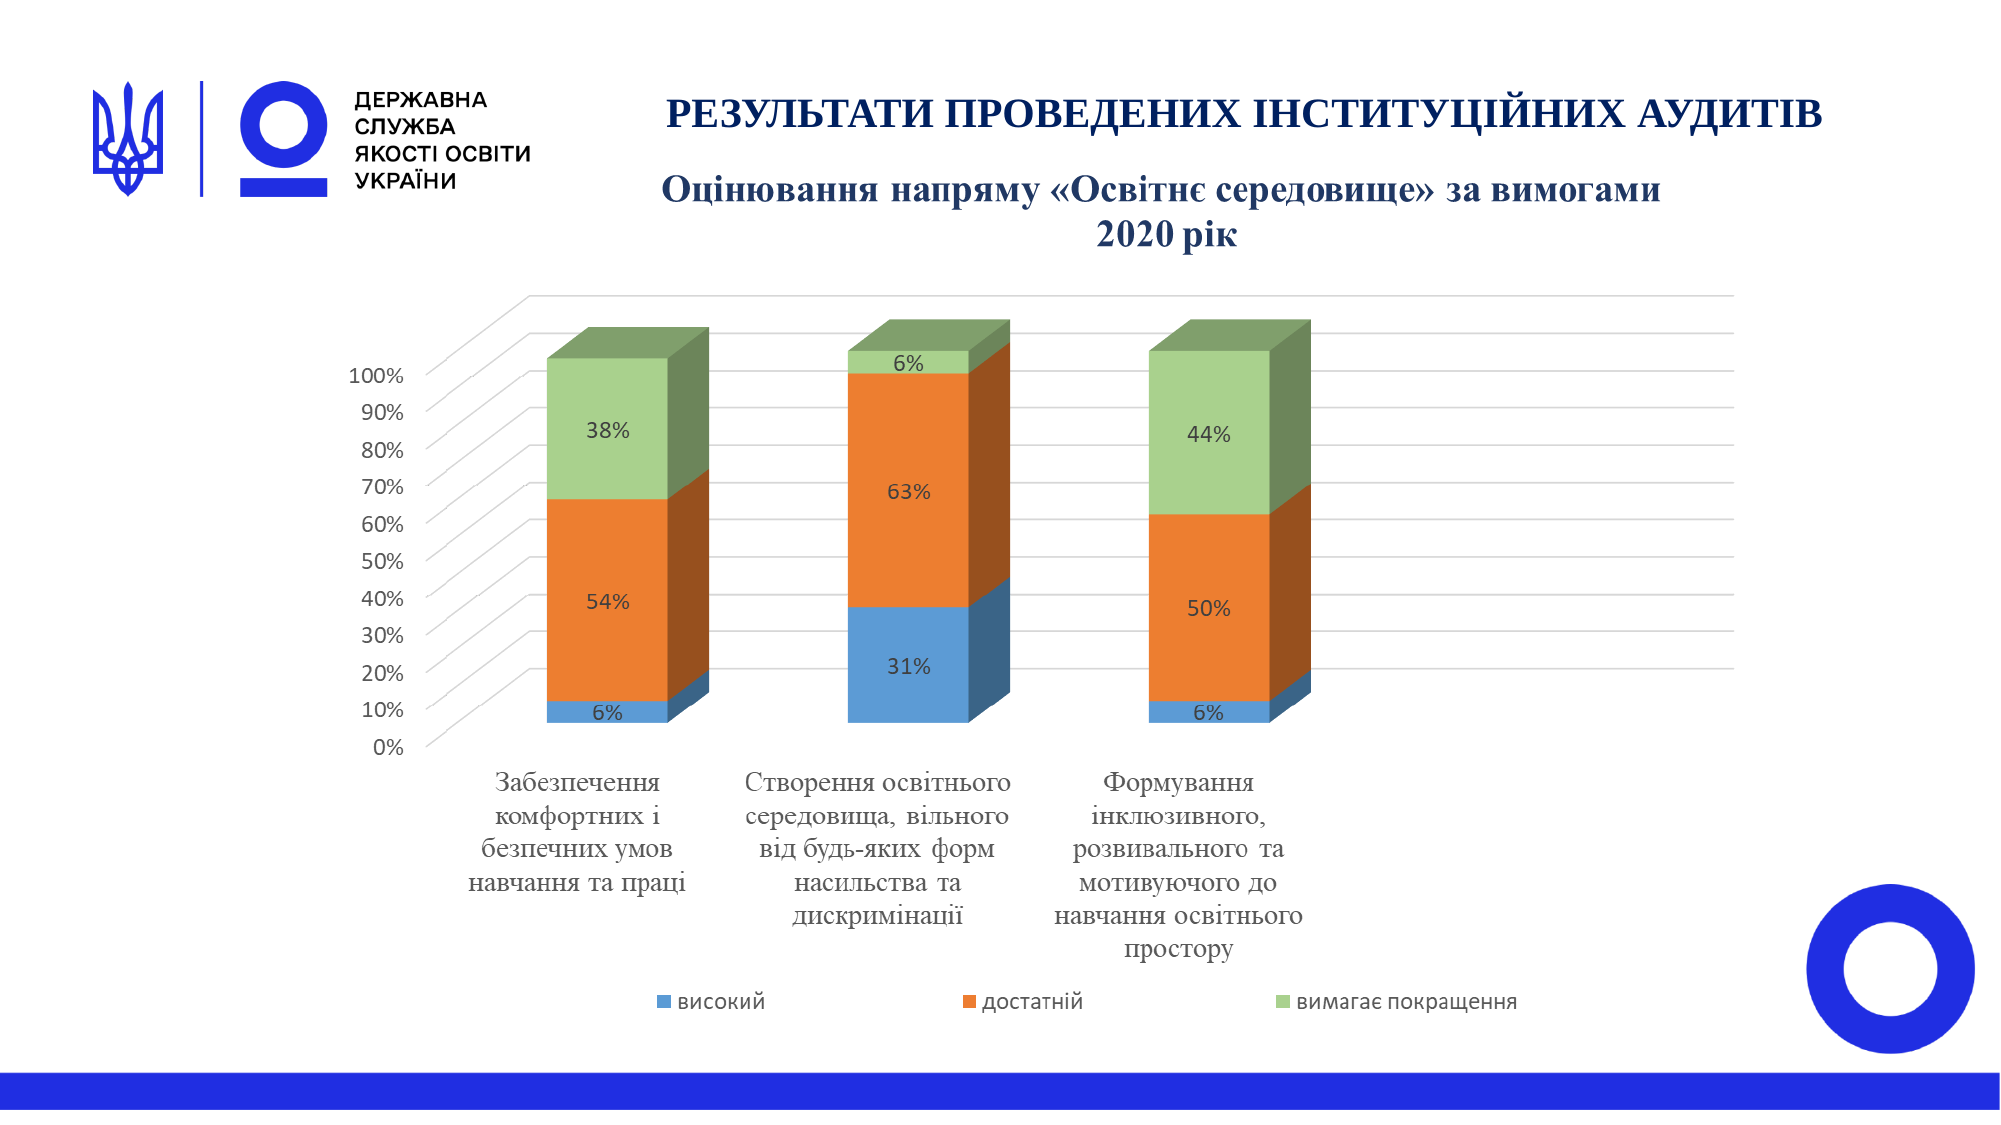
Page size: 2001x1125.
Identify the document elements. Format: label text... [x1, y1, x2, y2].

picture [0, 81, 2000, 1110]
text_box РЕЗУЛЬТАТИ ПРОВЕДЕНИХ ІНСТИТУЦІЙНИХ АУДИТІВ [557, 81, 1932, 140]
